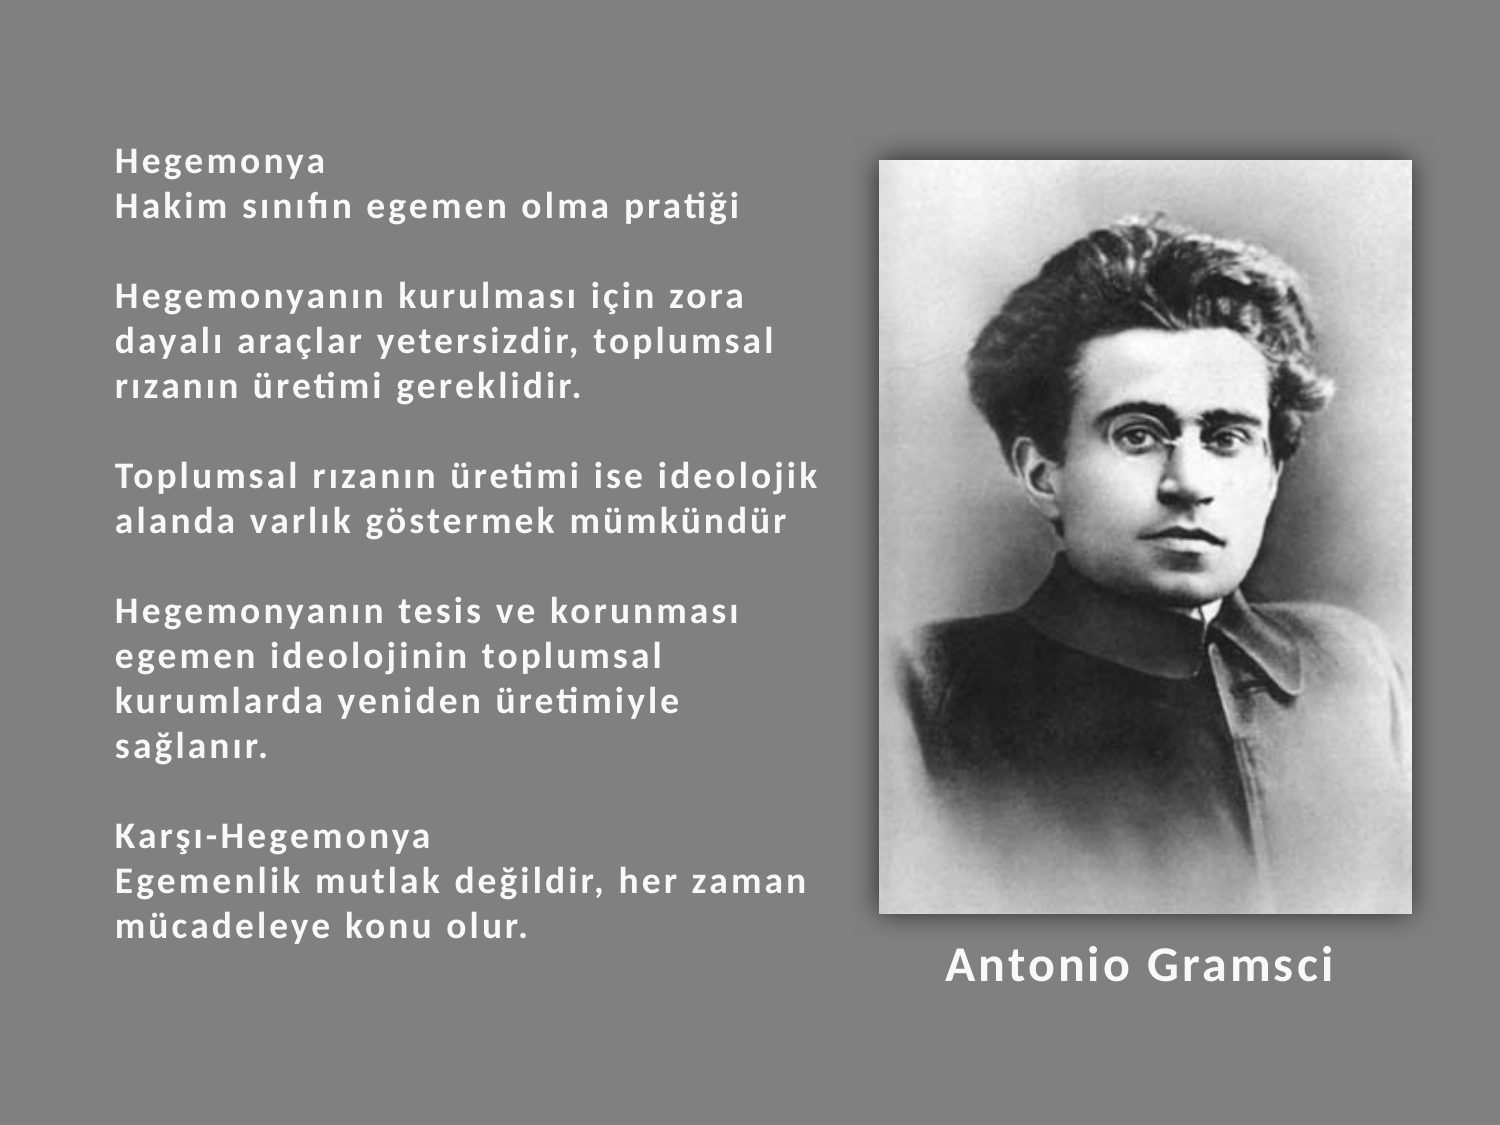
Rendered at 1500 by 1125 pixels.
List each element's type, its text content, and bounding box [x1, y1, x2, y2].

text_box Antonio Gramsci [930, 923, 1349, 999]
picture [879, 160, 1412, 915]
text_box Hegemonya Hakim sınıfın egemen olma pratiği Hegemonyanın kurulması için zora dayalı araçlar yetersizdir, toplumsal rızanın üretimi gereklidir. Toplumsal rızanın üretimi ise ideolojik alanda varlık göstermek mümkündür Hegemonyanın tesis ve korunması egemen ideolojinin toplumsal kurumlarda yeniden üretimiyle sağlanır. Karşı-Hegemonya Egemenlik mutlak değildir, her zaman mücadeleye konu olur. [100, 128, 851, 954]
